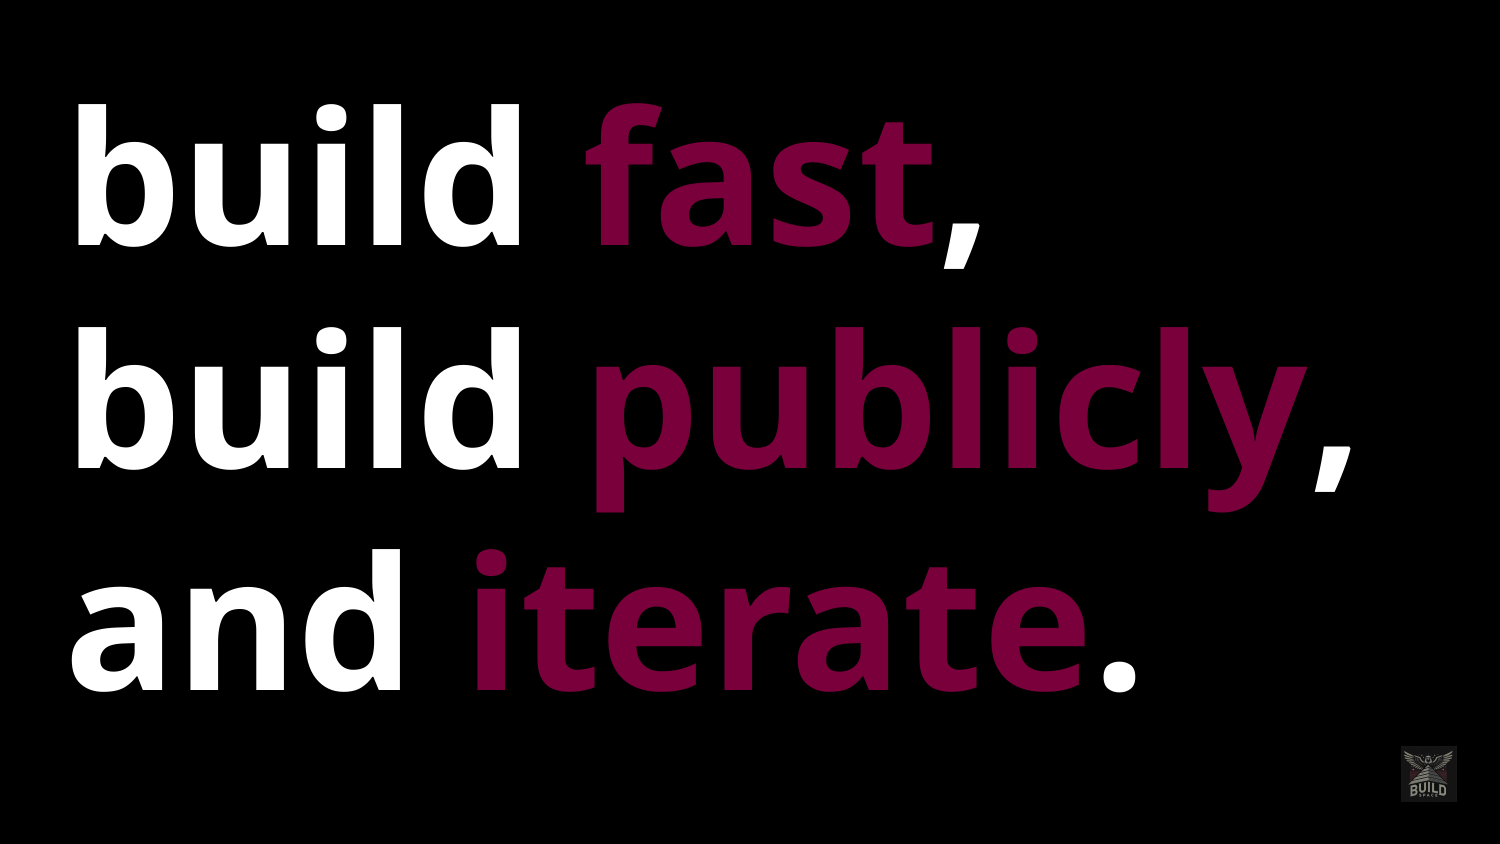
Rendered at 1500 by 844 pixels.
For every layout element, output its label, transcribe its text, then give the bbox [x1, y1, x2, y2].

picture [1401, 746, 1457, 802]
text_box build fast, build publicly, and iterate. [49, 45, 1451, 743]
